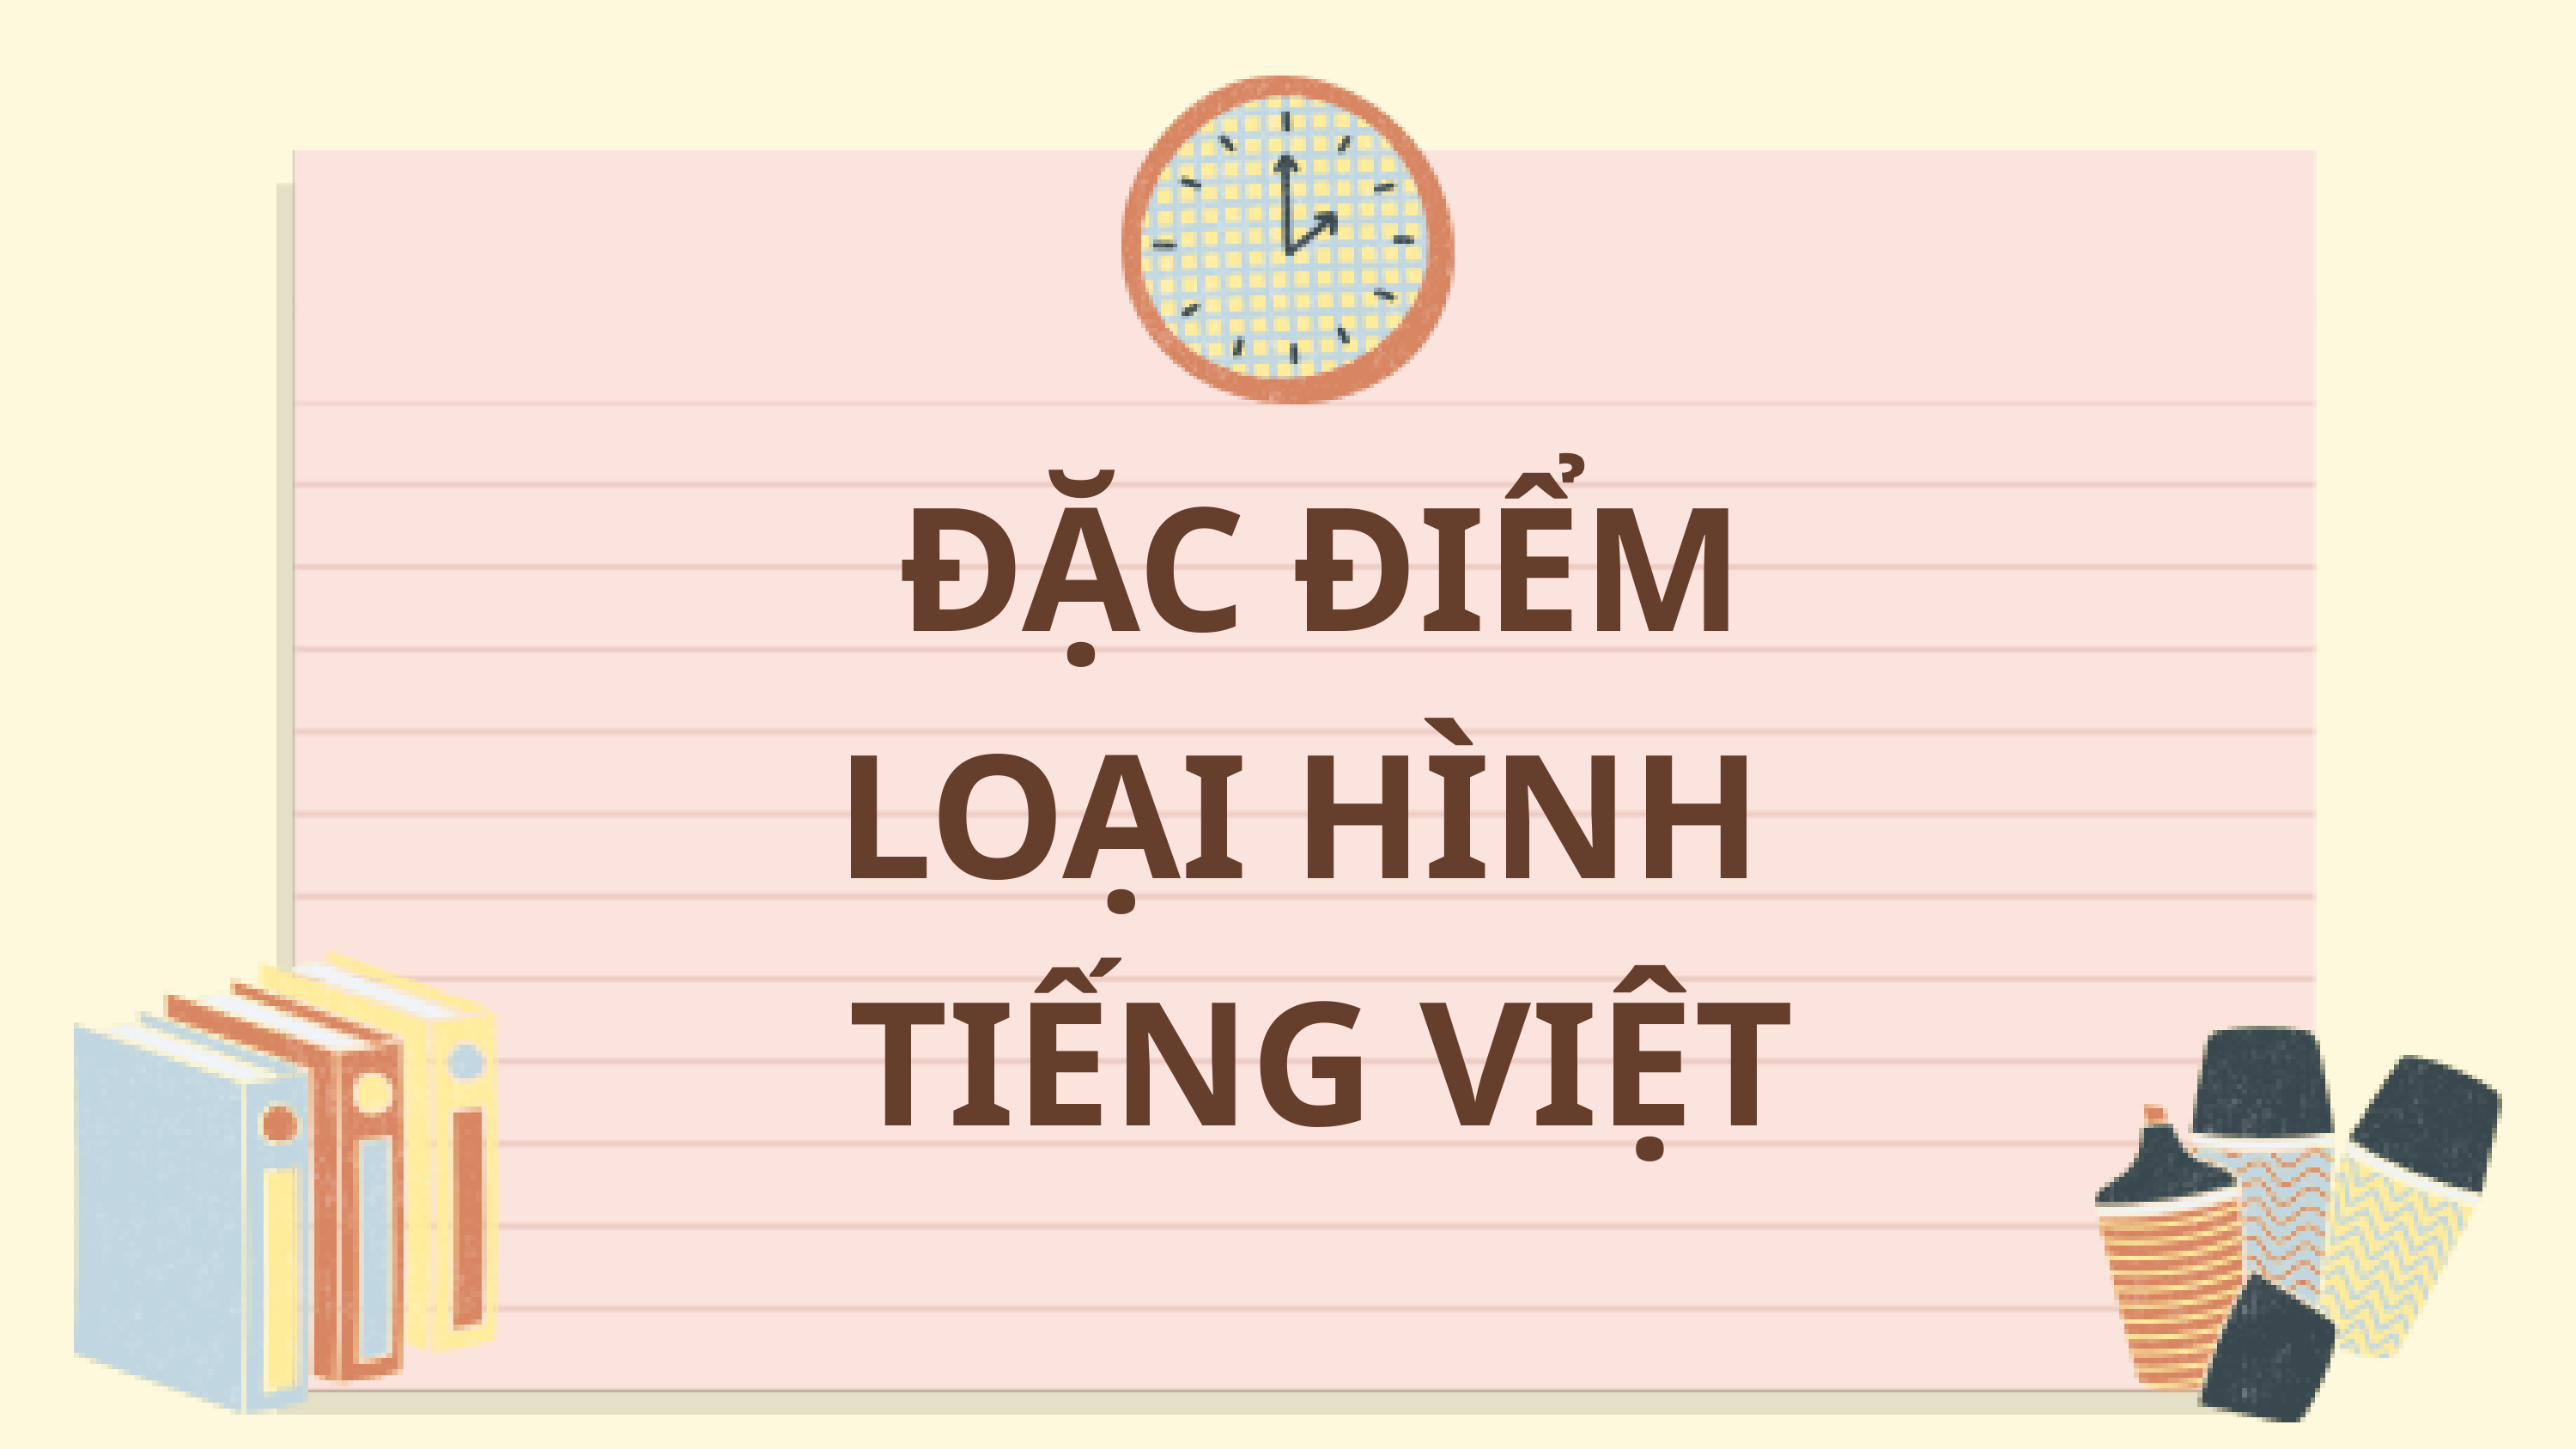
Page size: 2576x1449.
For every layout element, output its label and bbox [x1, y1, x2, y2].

picture [73, 76, 2502, 1422]
